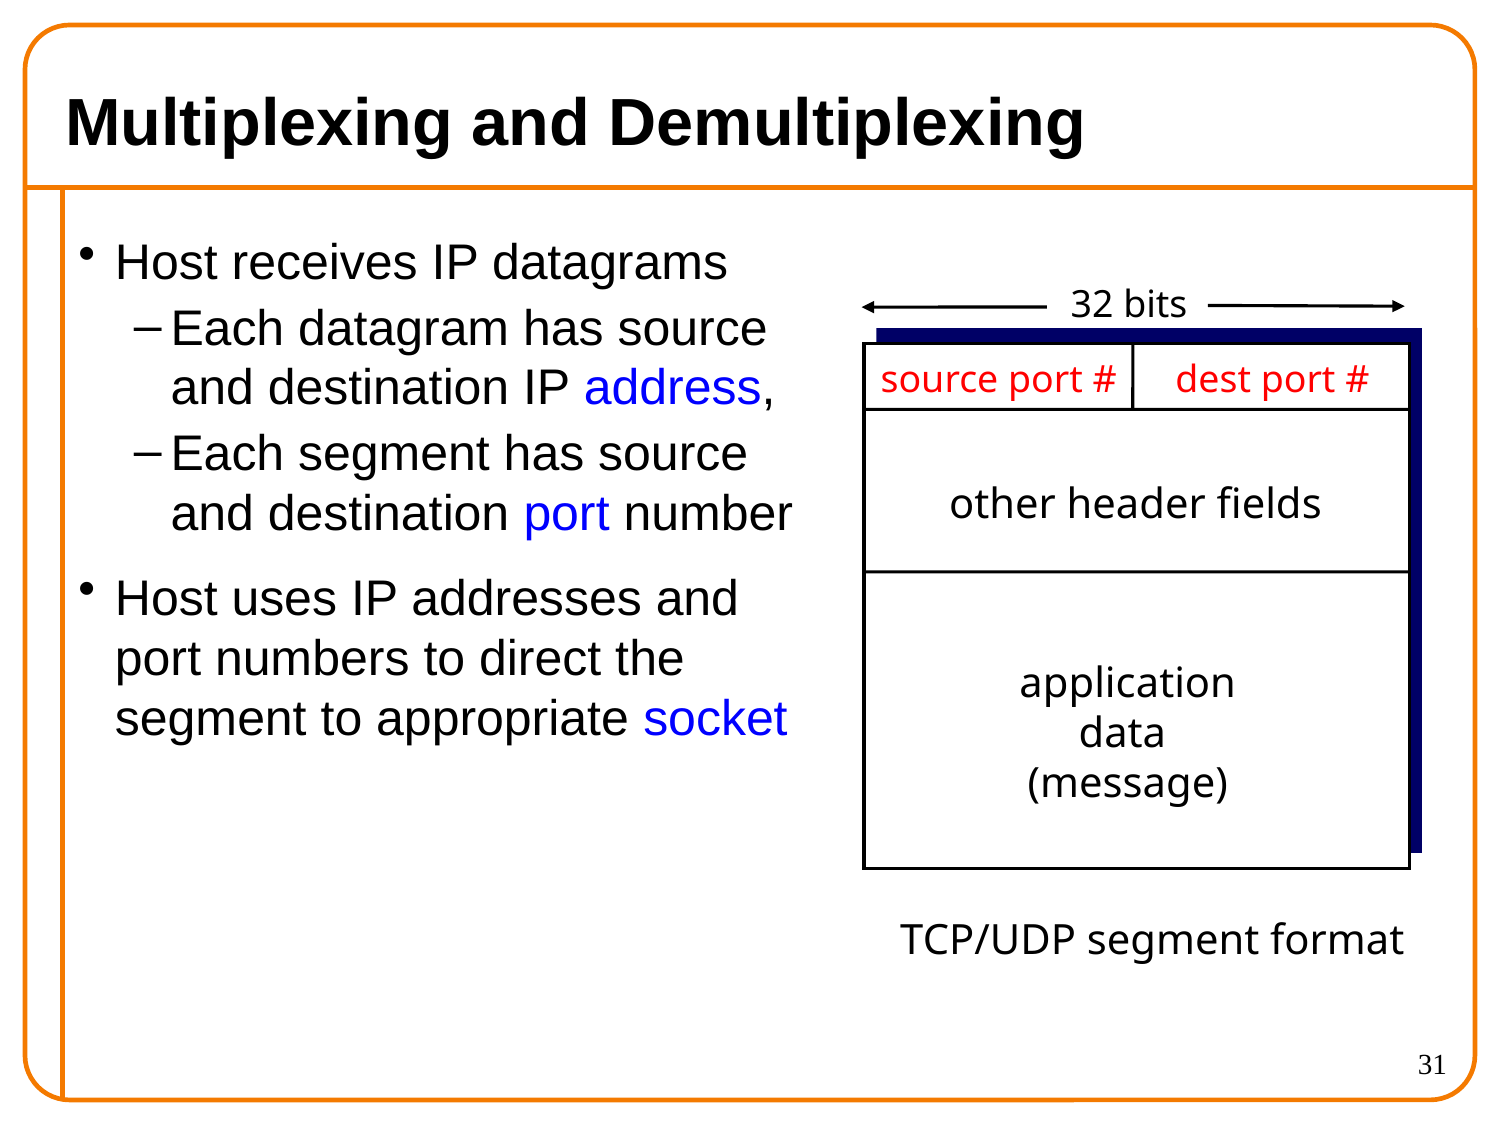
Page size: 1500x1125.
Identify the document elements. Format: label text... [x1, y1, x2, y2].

title Multiplexing and Demultiplexing [50, 62, 1475, 175]
text_box [876, 328, 1422, 853]
text_box [1207, 299, 1405, 313]
text_box [861, 300, 1047, 314]
text_box dest port # [1160, 347, 1385, 408]
text_box 32 bits [1055, 273, 1203, 333]
text_box other header fields [934, 469, 1337, 534]
text_box source port # [865, 347, 1132, 408]
list Host receives IP datagrams Each datagram has source and destination IP address, Each segment has source and destination port number Host uses IP addresses and port numbers to direct the segment to appropriate socket [63, 222, 826, 1048]
slide_number 31 [1312, 1037, 1463, 1101]
text_box TCP/UDP segment format [885, 905, 1420, 970]
text_box application data (message) [1004, 648, 1251, 813]
text_box [863, 343, 1410, 869]
